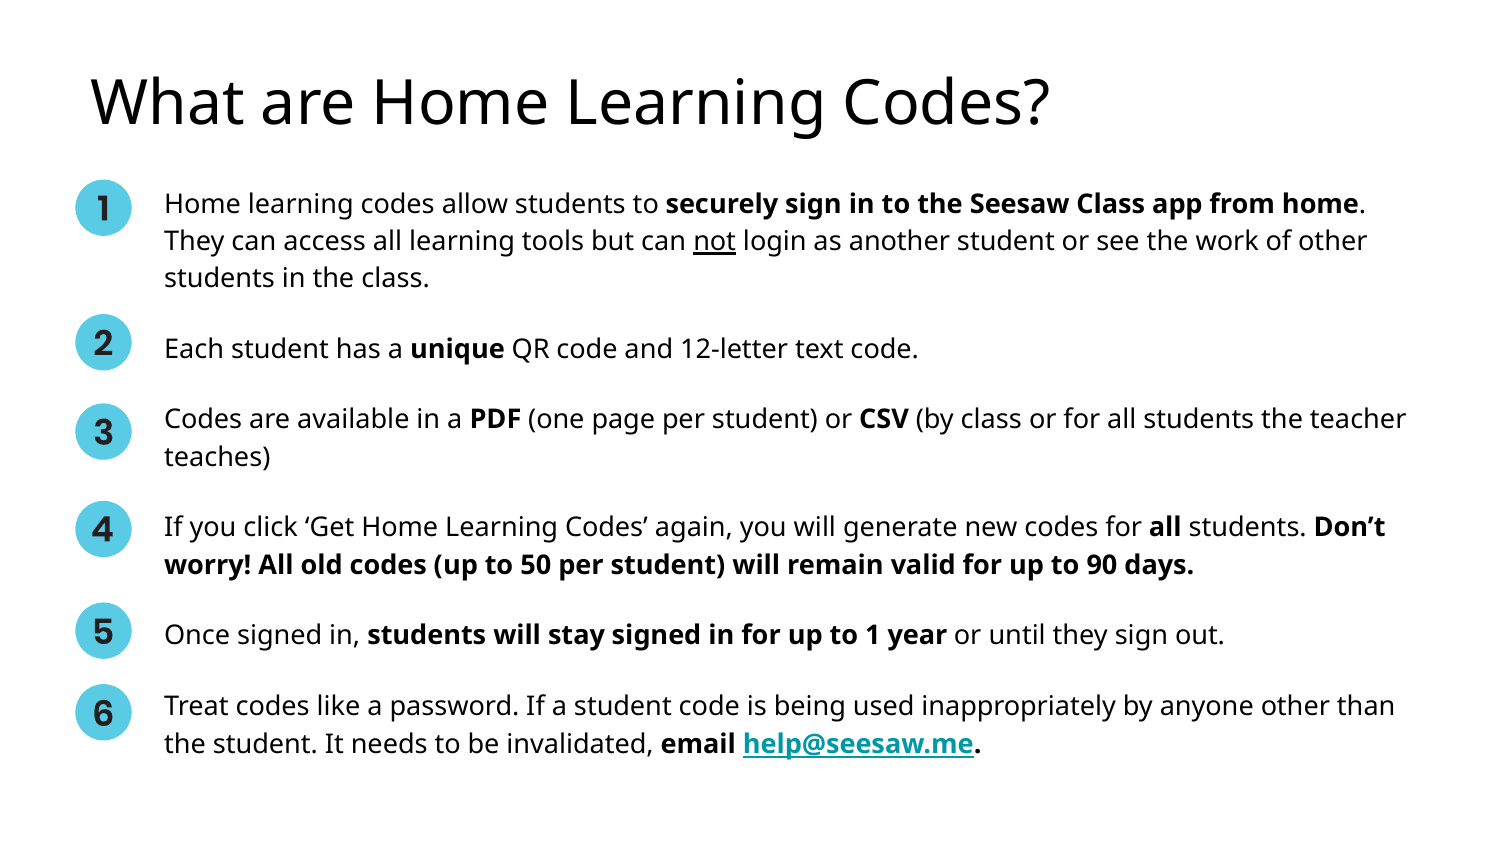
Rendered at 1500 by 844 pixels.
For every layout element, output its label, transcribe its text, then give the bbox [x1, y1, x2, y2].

text_box Home learning codes allow students to securely sign in to the Seesaw Class app from home. They can access all learning tools but can not login as another student or see the work of other students in the class. Each student has a unique QR code and 12-letter text code. Codes are available in a PDF (one page per student) or CSV (by class or for all students the teacher teaches) If you click ‘Get Home Learning Codes’ again, you will generate new codes for all students. Don’t worry! All old codes (up to 50 per student) will remain valid for up to 90 days. Once signed in, students will stay signed in for up to 1 year or until they sign out. Treat codes like a password. If a student code is being used inappropriately by anyone other than the student. It needs to be invalidated, email help@seesaw.me. [149, 166, 1436, 829]
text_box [75, 602, 132, 660]
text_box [75, 500, 132, 558]
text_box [75, 403, 132, 460]
text_box What are Home Learning Codes? [75, 47, 1422, 167]
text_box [75, 179, 132, 237]
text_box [75, 313, 132, 371]
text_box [75, 683, 132, 741]
